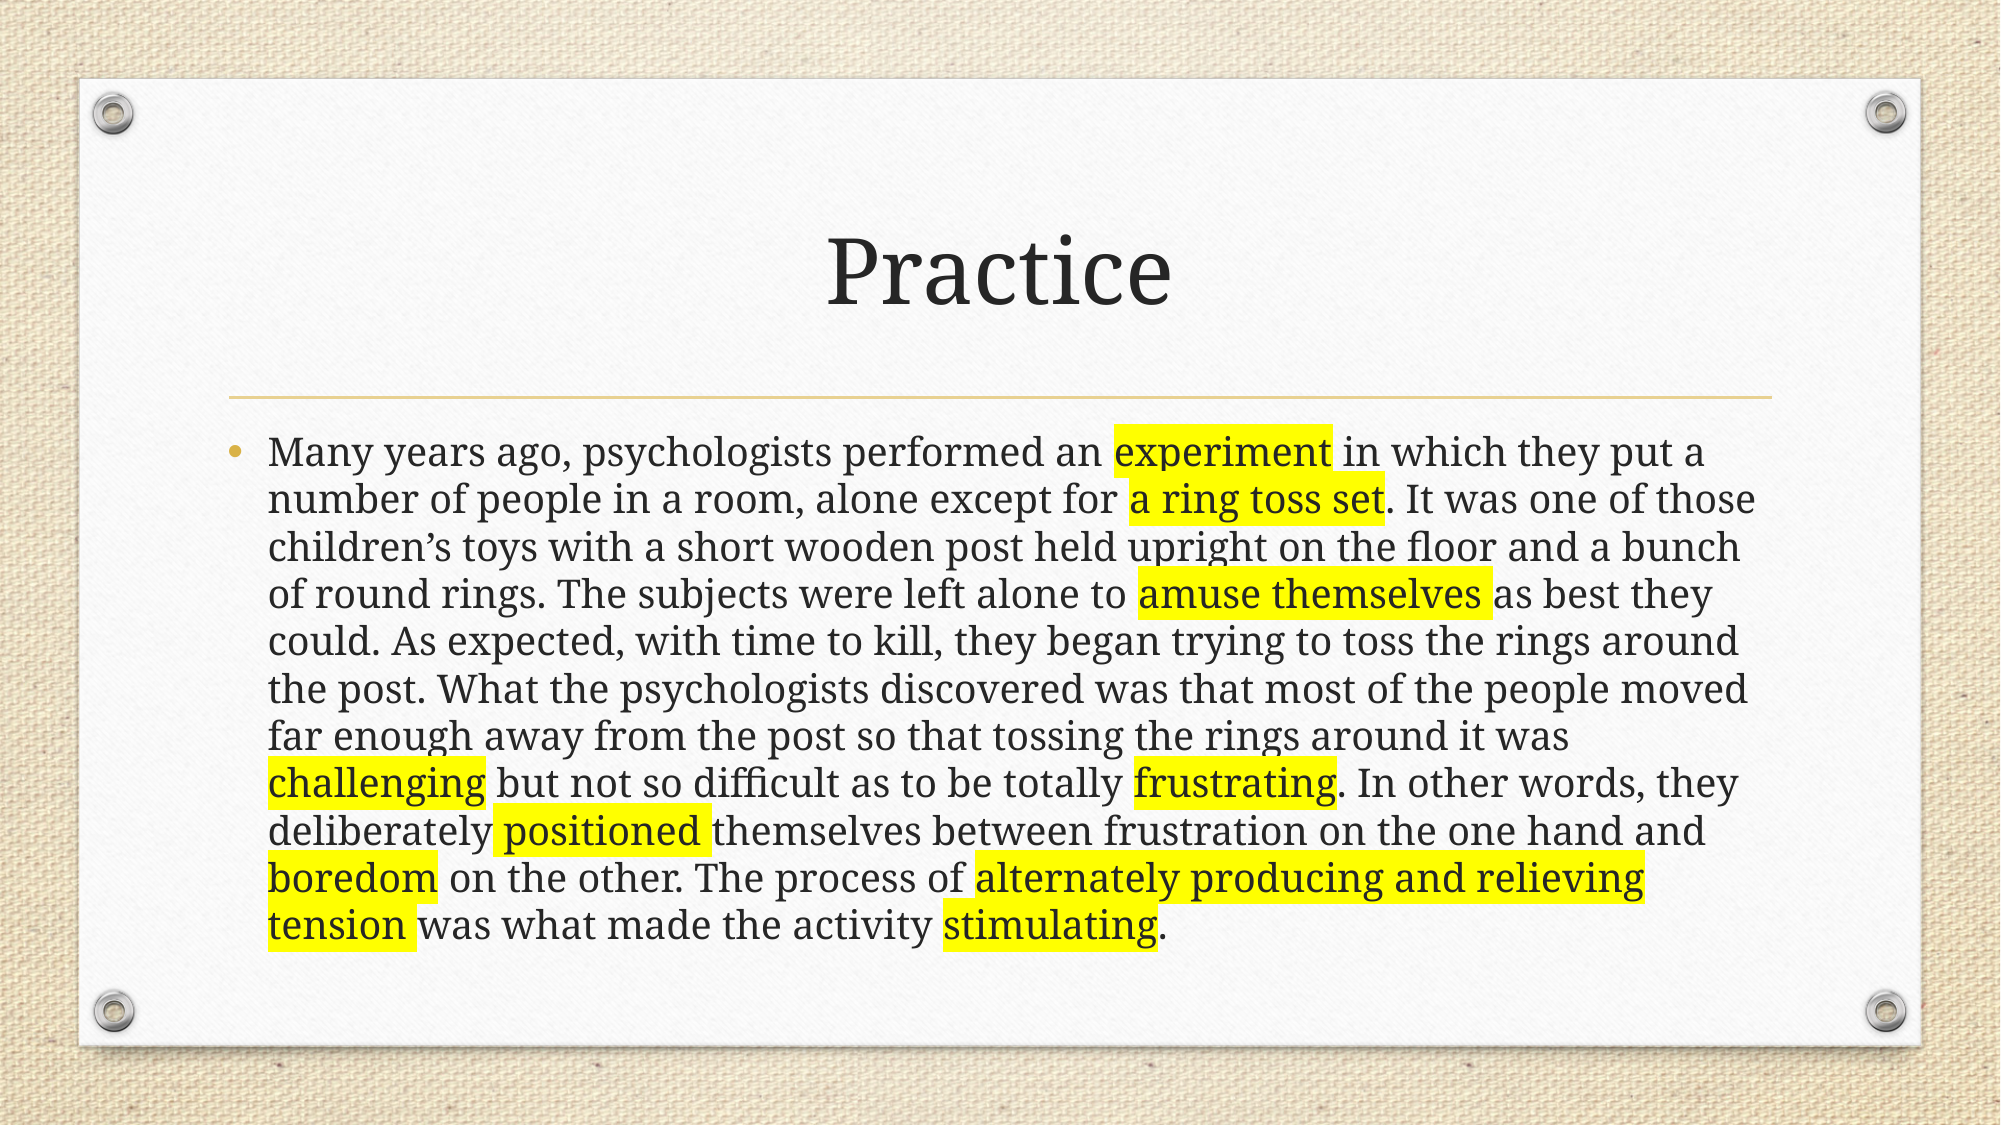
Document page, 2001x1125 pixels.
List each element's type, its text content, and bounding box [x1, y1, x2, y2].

picture [0, 0, 2001, 1125]
list Many years ago, psychologists performed an experiment in which they put a number of people in a room, alone except for a ring toss set. It was one of those children’s toys with a short wooden post held upright on the floor and a bunch of round rings. The subjects were left alone to amuse themselves as best they could. As expected, with time to kill, they began trying to toss the rings around the post. What the psychologists discovered was that most of the people moved far enough away from the post so that tossing the rings around it was challenging but not so difficult as to be totally frustrating. In other words, they deliberately positioned themselves between frustration on the one hand and boredom on the other. The process of alternately producing and relieving tension was what made the activity stimulating. [212, 419, 1788, 964]
title Practice [212, 161, 1788, 375]
